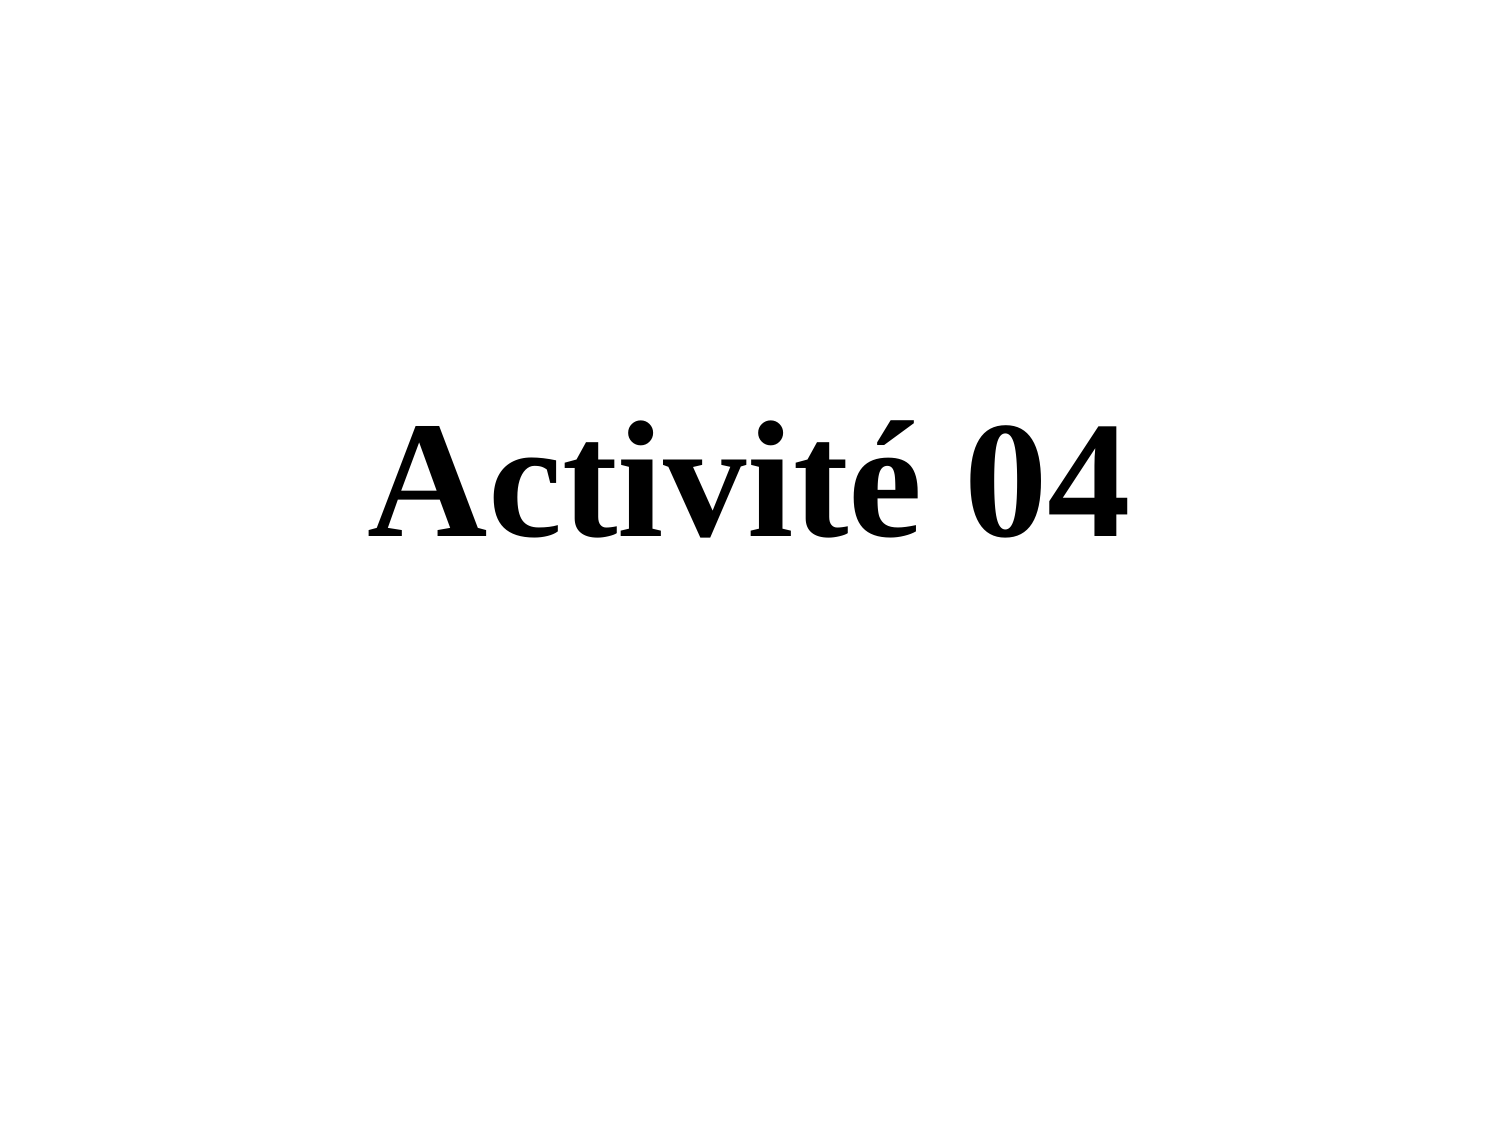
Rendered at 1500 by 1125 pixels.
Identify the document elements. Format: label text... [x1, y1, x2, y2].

title Activité 04 [112, 349, 1388, 591]
